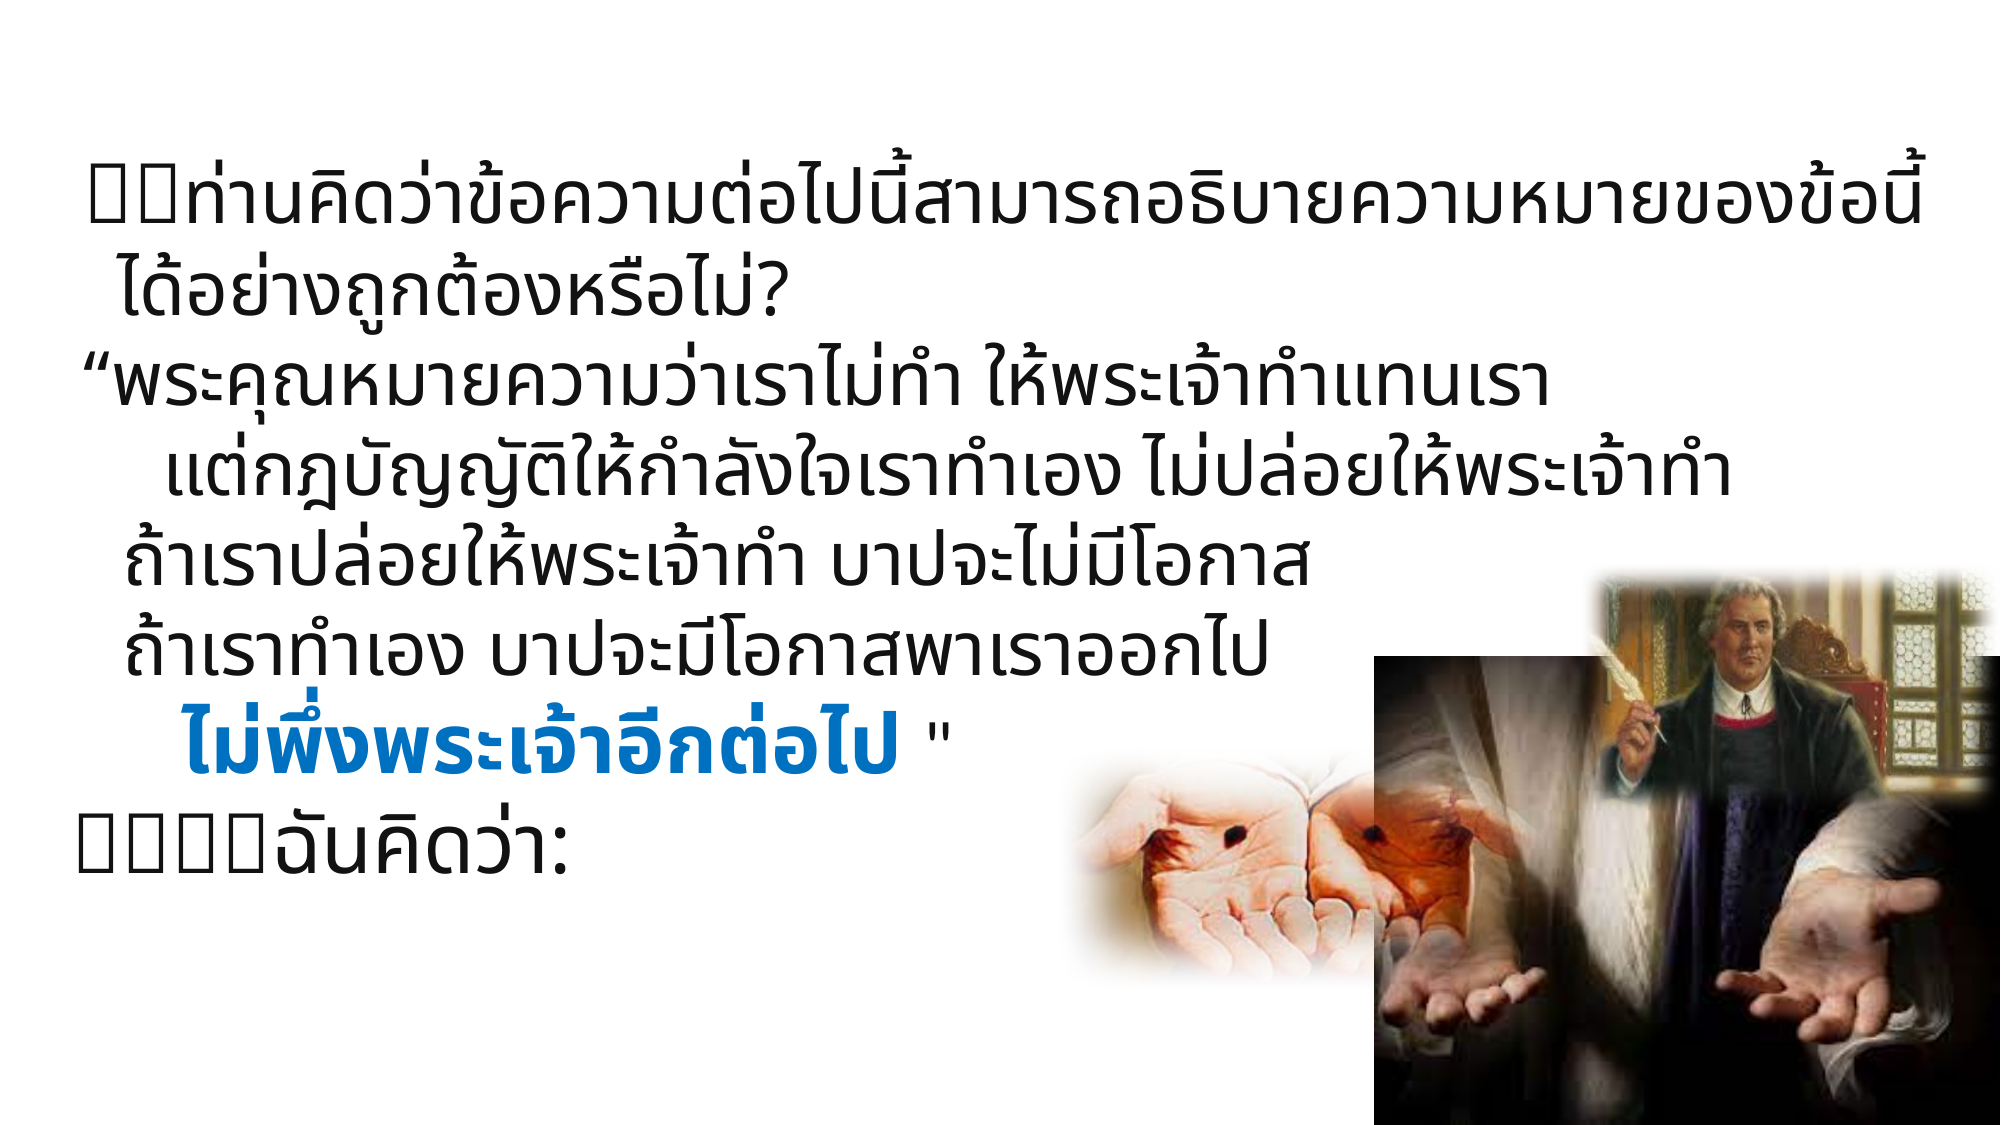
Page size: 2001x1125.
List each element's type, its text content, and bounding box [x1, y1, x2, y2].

picture [1056, 562, 2000, 1125]
text_box ท่านคิดว่าข้อความต่อไปนี้สามารถอธิบายความหมายของข้อนี้ได้อย่างถูกต้องหรือไม่? “พระคุณหมายความว่าเราไม่ทำ ให้พระเจ้าทำแทนเรา แต่กฎบัญญัติให้กำลังใจเราทำเอง ไม่ปล่อยให้พระเจ้าทำ ถ้าเราปล่อยให้พระเจ้าทำ บาปจะไม่มีโอกาส ถ้าเราทำเอง บาปจะมีโอกาสพาเราออกไป ไม่พึ่งพระเจ้าอีกต่อไป " ฉันคิดว่า: [56, 132, 2000, 898]
